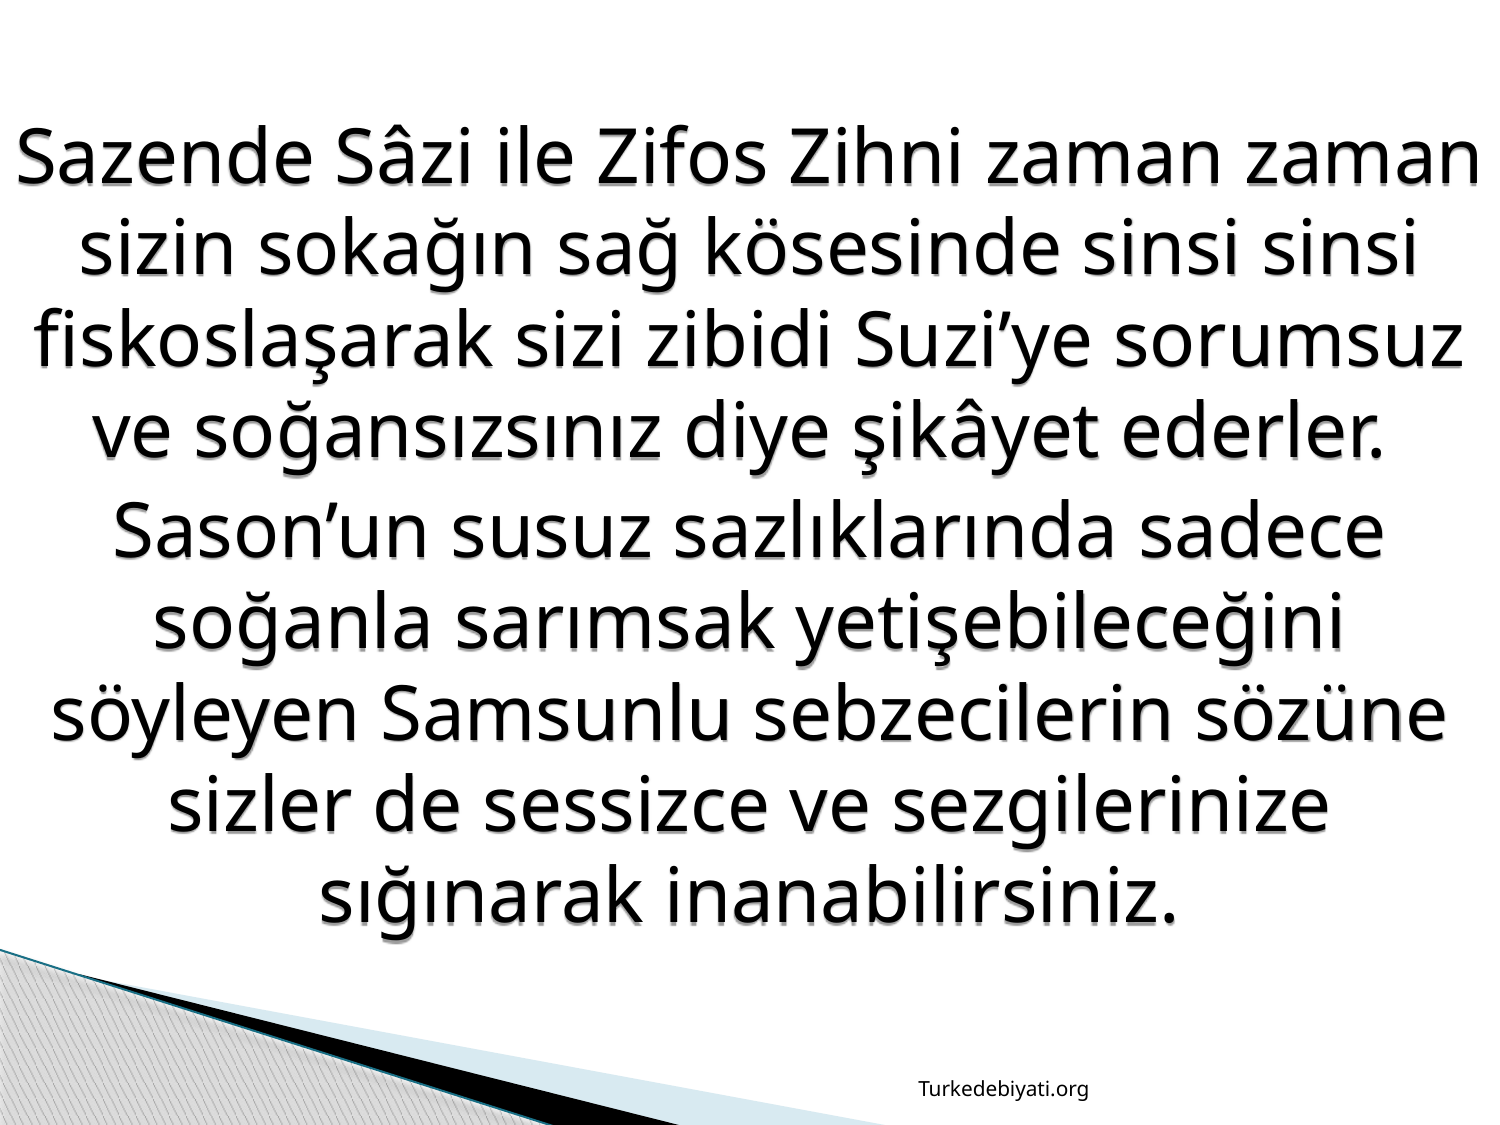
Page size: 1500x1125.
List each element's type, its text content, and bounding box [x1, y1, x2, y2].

footer Turkedebiyati.org [718, 1051, 1105, 1112]
subtitle Sazende Sâzi ile Zifos Zihni zaman zaman sizin sokağın sağ kösesinde sinsi sinsi fiskoslaşarak sizi zibidi Suzi’ye sorumsuz ve soğansızsınız diye şikâyet ederler. Sason’un susuz sazlıklarında sadece soğanla sarımsak yetişebileceğini söyleyen Samsunlu sebzecilerin sözüne sizler de sessizce ve sezgilerinize sığınarak inanabilirsiniz. [0, 0, 1500, 1125]
